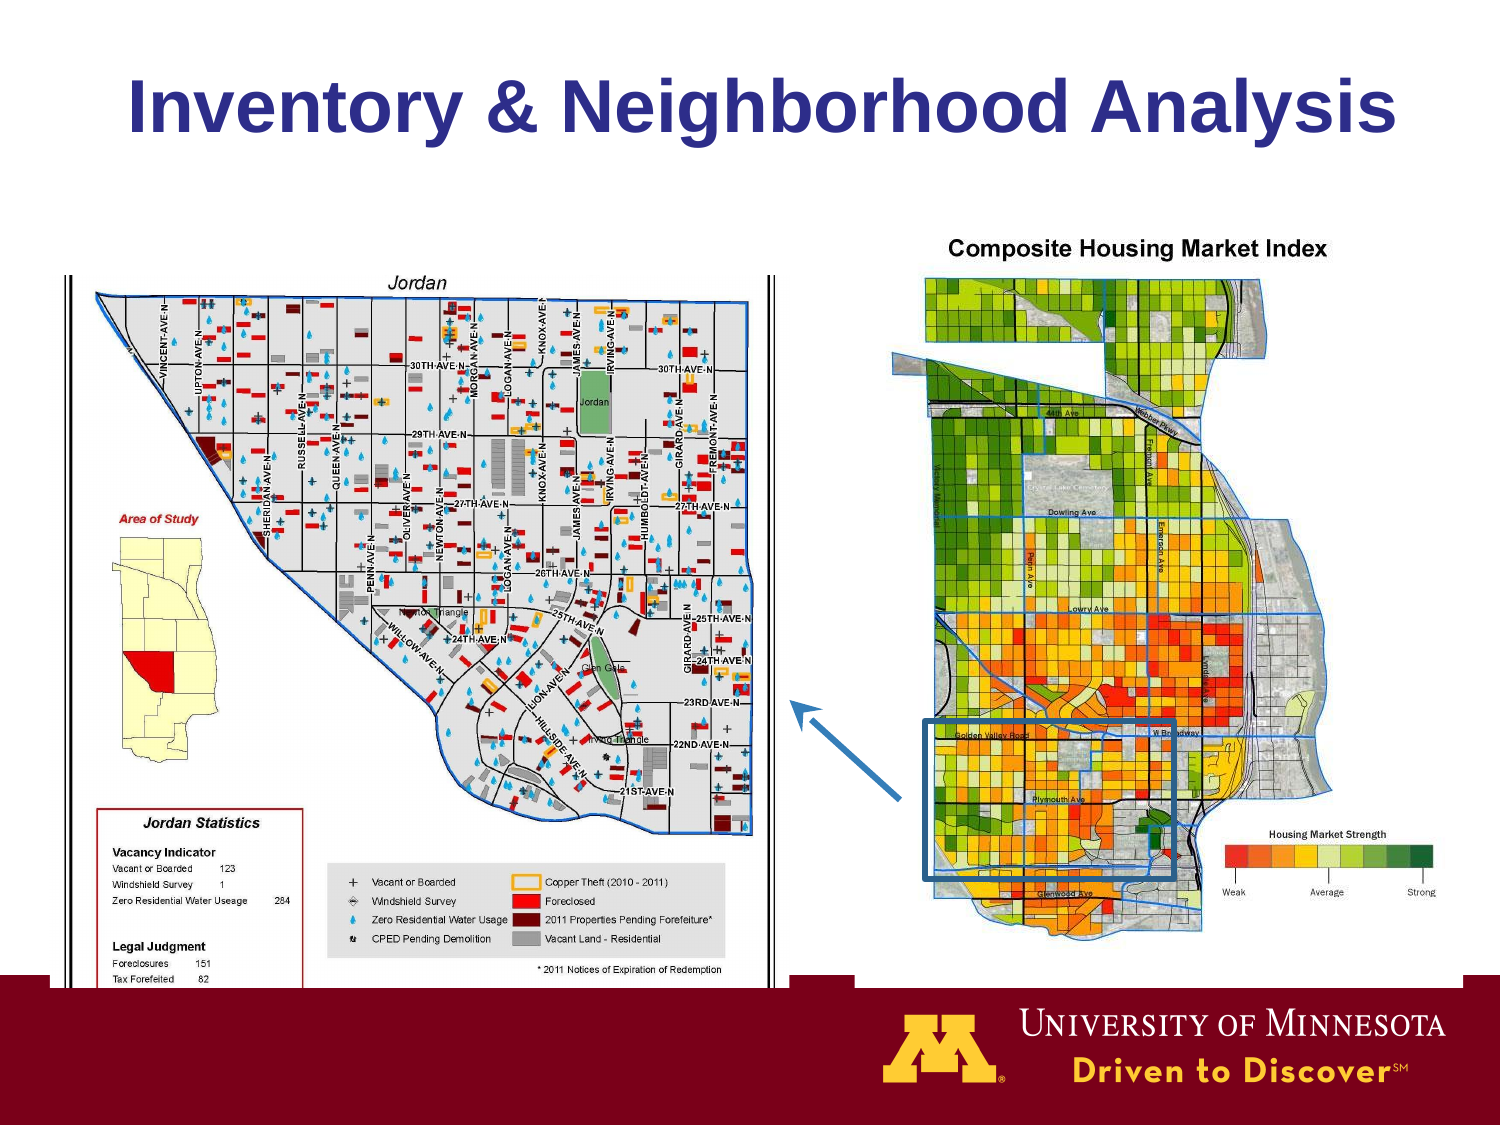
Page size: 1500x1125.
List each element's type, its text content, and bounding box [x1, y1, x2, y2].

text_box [789, 699, 901, 801]
picture [0, 975, 1500, 1125]
text_box [854, 200, 1464, 988]
text_box [924, 720, 1174, 880]
text_box [49, 275, 790, 988]
title Inventory & Neighborhood Analysis [75, 45, 1425, 163]
